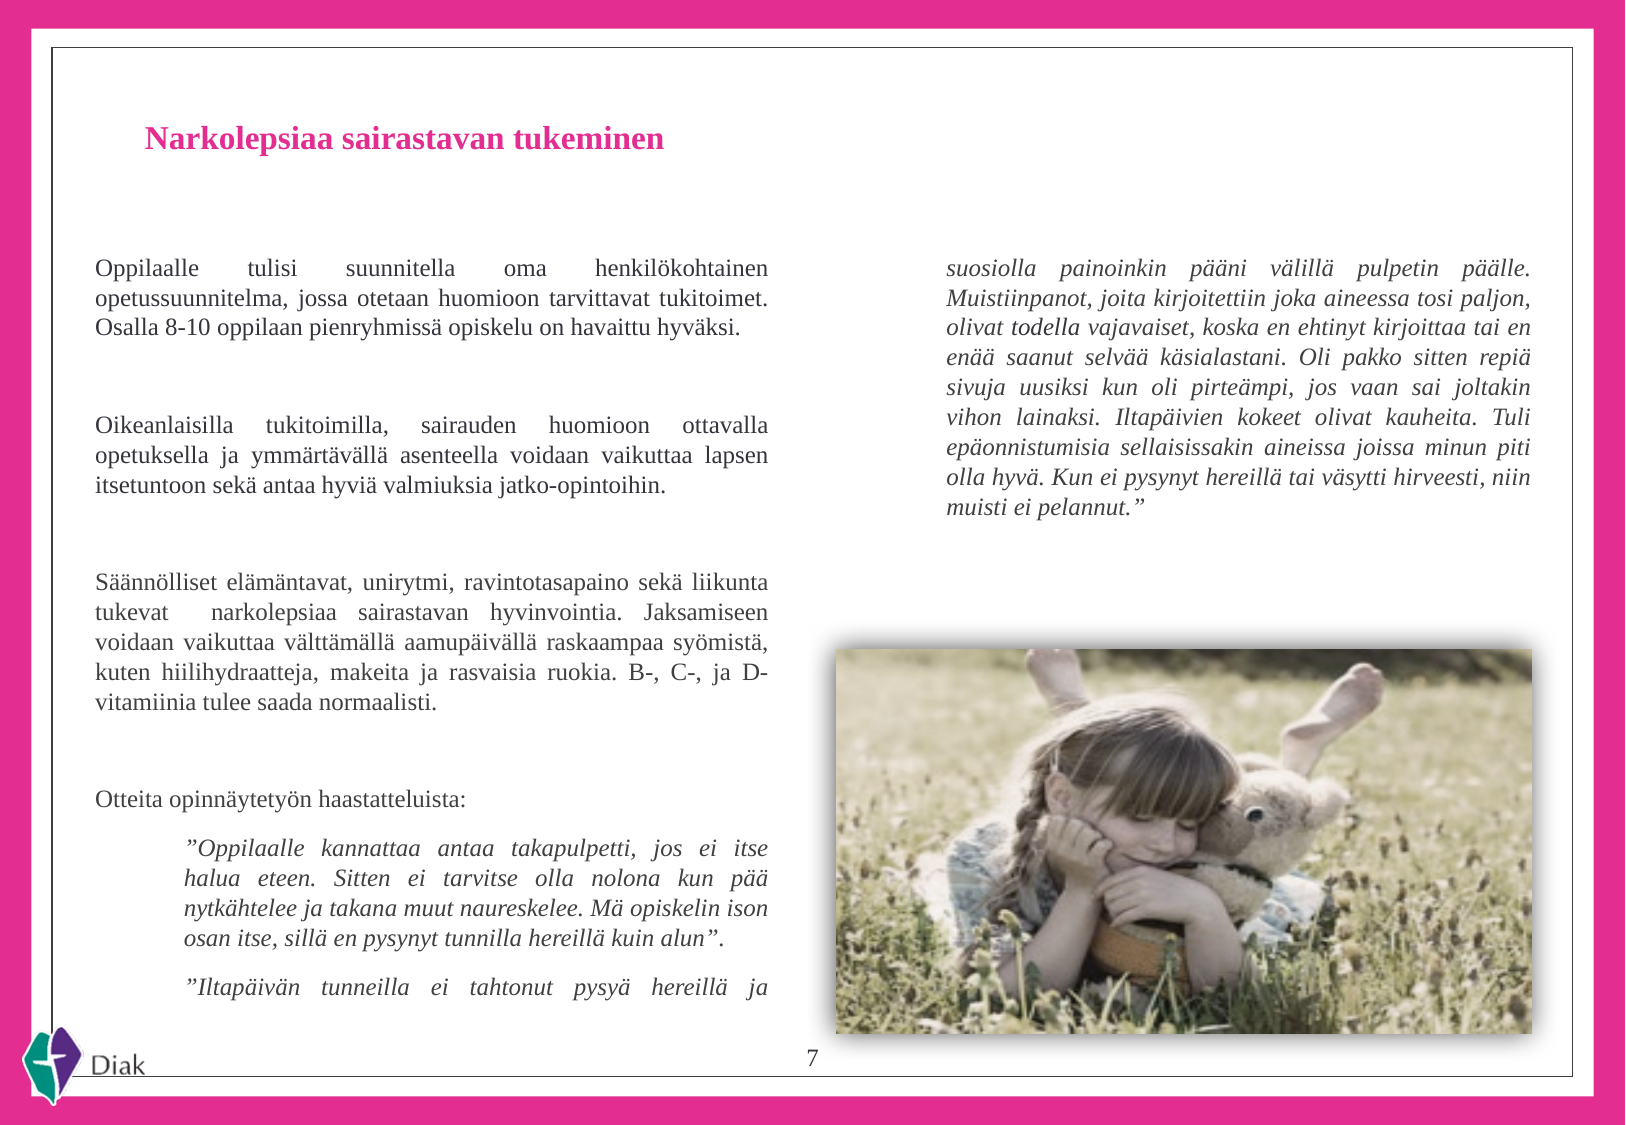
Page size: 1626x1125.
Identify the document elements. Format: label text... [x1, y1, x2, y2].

title Narkolepsiaa sairastavan tukeminen [129, 105, 1495, 173]
footer 7 [461, 1033, 1164, 1079]
picture [835, 649, 1532, 1034]
list Oppilaalle tulisi suunnitella oma henkilökohtainen opetussuunnitelma, jossa otetaan huomioon tarvittavat tukitoimet. Osalla 8-10 oppilaan pienryhmissä opiskelu on havaittu hyväksi. Oikeanlaisilla tukitoimilla, sairauden huomioon ottavalla opetuksella ja ymmärtävällä asenteella voidaan vaikuttaa lapsen itsetuntoon sekä antaa hyviä valmiuksia jatko-opintoihin. Säännölliset elämäntavat, unirytmi, ravintotasapaino sekä liikunta tukevat narkolepsiaa sairastavan hyvinvointia. Jaksamiseen voidaan vaikuttaa välttämällä aamupäivällä raskaampaa syömistä, kuten hiilihydraatteja, makeita ja rasvaisia ruokia. B-, C-, ja D-vitamiinia tulee saada normaalisti. Otteita opinnäytetyön haastatteluista: ”Oppilaalle kannattaa antaa takapulpetti, jos ei itse halua eteen. Sitten ei tarvitse olla nolona kun pää nytkähtelee ja takana muut naureskelee. Mä opiskelin ison osan itse, sillä en pysynyt tunnilla hereillä kuin alun”. ”Iltapäivän tunneilla ei tahtonut pysyä hereillä ja suosiolla painoinkin pääni välillä pulpetin päälle. Muistiinpanot, joita kirjoitettiin joka aineessa tosi paljon, olivat todella vajavaiset, koska en ehtinyt kirjoittaa tai en enää saanut selvää käsialastani. Oli pakko sitten repiä sivuja uusiksi kun oli pirteämpi, jos vaan sai joltakin vihon lainaksi. Iltapäivien kokeet olivat kauheita. Tuli epäonnistumisia sellaisissakin aineissa joissa minun piti olla hyvä. Kun ei pysynyt hereillä tai väsytti hirveesti, niin muisti ei pelannut.” [80, 243, 1547, 1030]
picture [22, 1025, 145, 1106]
